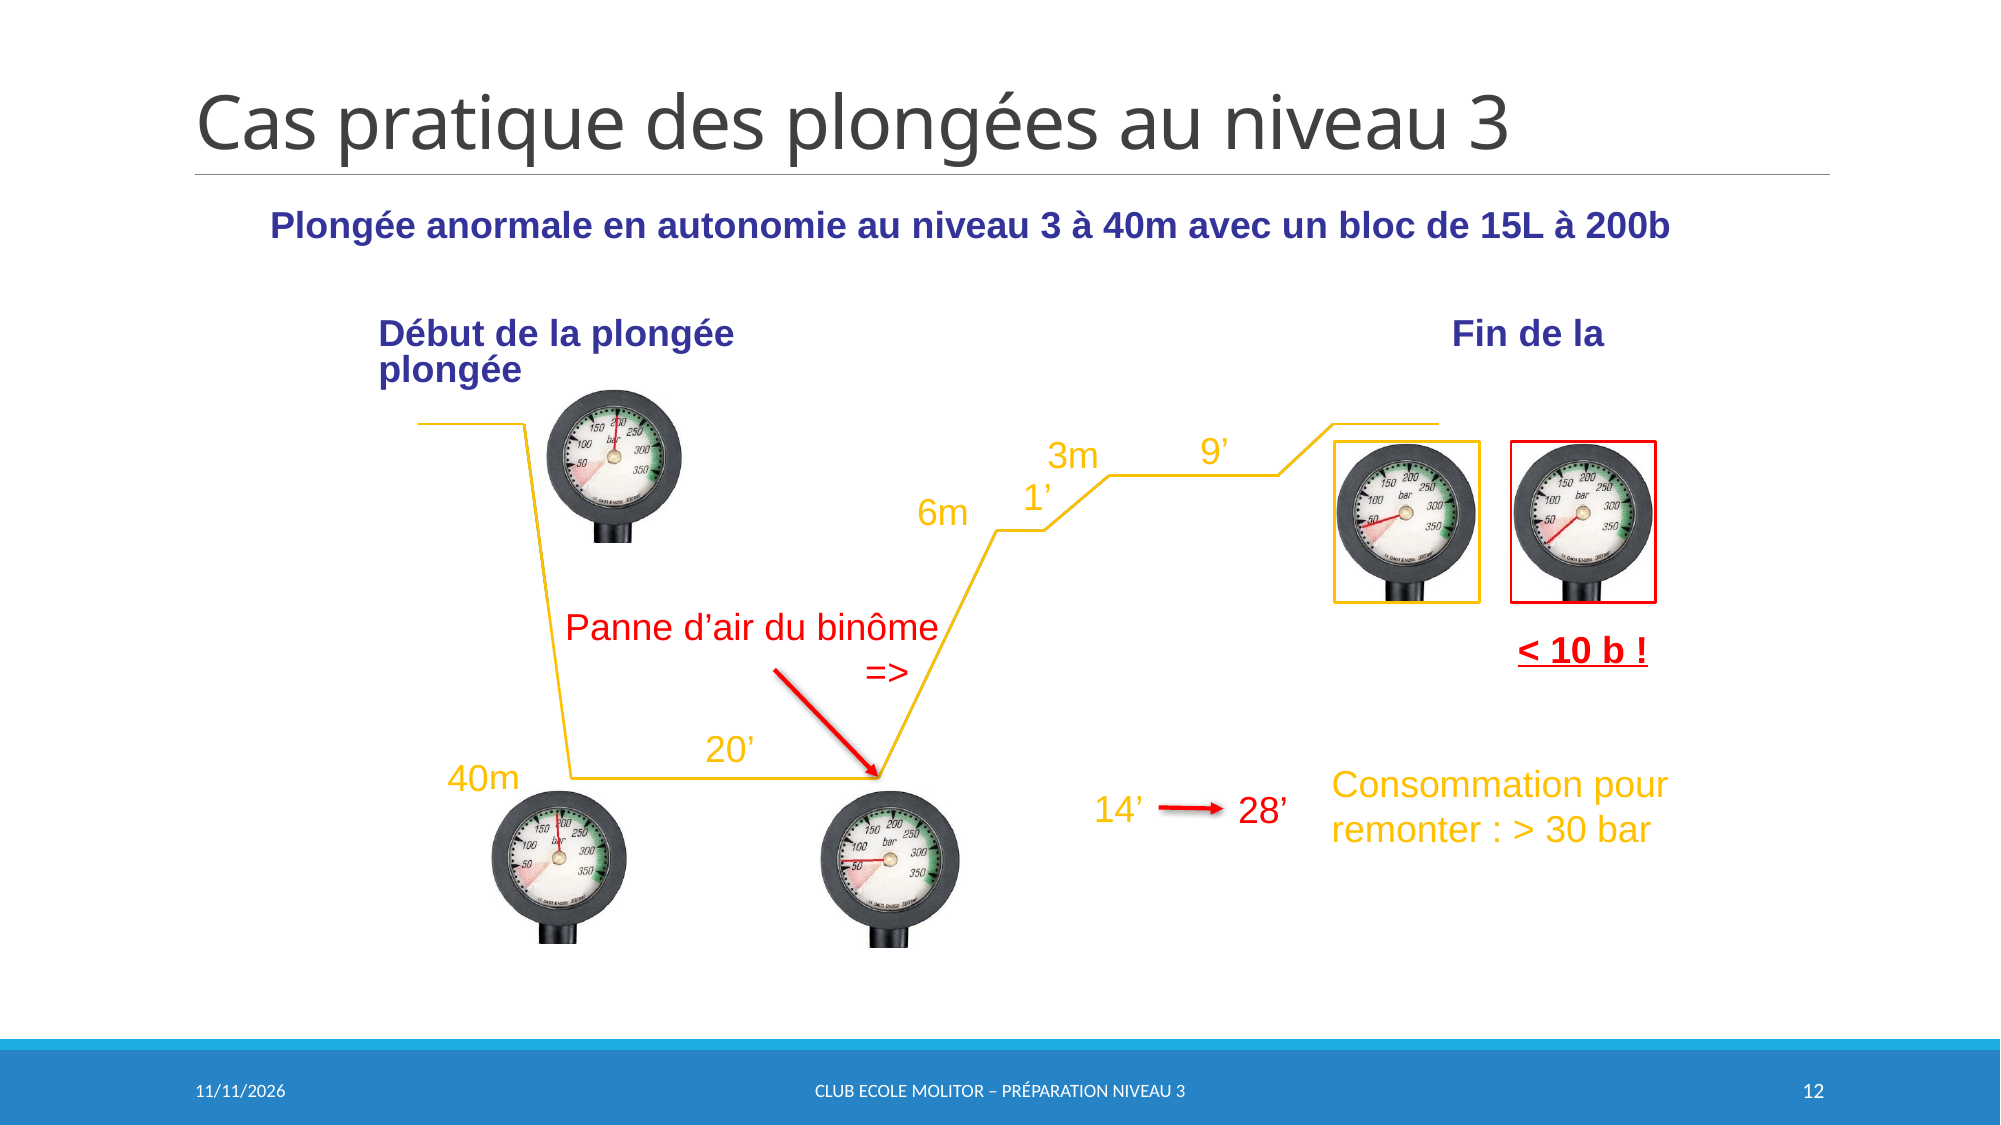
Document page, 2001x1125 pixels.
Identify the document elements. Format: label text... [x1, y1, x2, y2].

text_box < 10 b ! [1503, 618, 1664, 678]
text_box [546, 601, 572, 780]
text_box 1’ [1008, 465, 1039, 526]
picture [1334, 442, 1479, 602]
footer CLUB Ecole MOLITOR – Préparation Niveau 3 [604, 1059, 1396, 1120]
text_box Consommation pour remonter : > 30 bar [1316, 753, 1694, 858]
text_box Plongée anormale en autonomie au niveau 3 à 40m avec un bloc de 15L à 200b Début de la plongée Fin de la plongée [245, 202, 1697, 397]
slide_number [180, 1059, 586, 1120]
text_box 28’ [1223, 778, 1303, 839]
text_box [877, 530, 997, 779]
text_box 40m [432, 746, 535, 807]
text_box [1043, 475, 1110, 532]
text_box 14’ [1079, 777, 1159, 838]
text_box 3m [1032, 424, 1115, 484]
text_box Panne d’air du binôme => [558, 595, 873, 701]
picture [1511, 442, 1655, 602]
slide_number 12 [1624, 1059, 1840, 1120]
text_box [523, 423, 549, 603]
picture [489, 789, 629, 945]
picture [544, 387, 684, 543]
text_box 9’ [1185, 419, 1244, 472]
picture [819, 789, 962, 949]
text_box 6m [902, 480, 985, 526]
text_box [1277, 423, 1334, 477]
title Cas pratique des plongées au niveau 3 [180, 47, 1907, 172]
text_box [773, 668, 879, 778]
text_box 20’ [690, 718, 770, 775]
